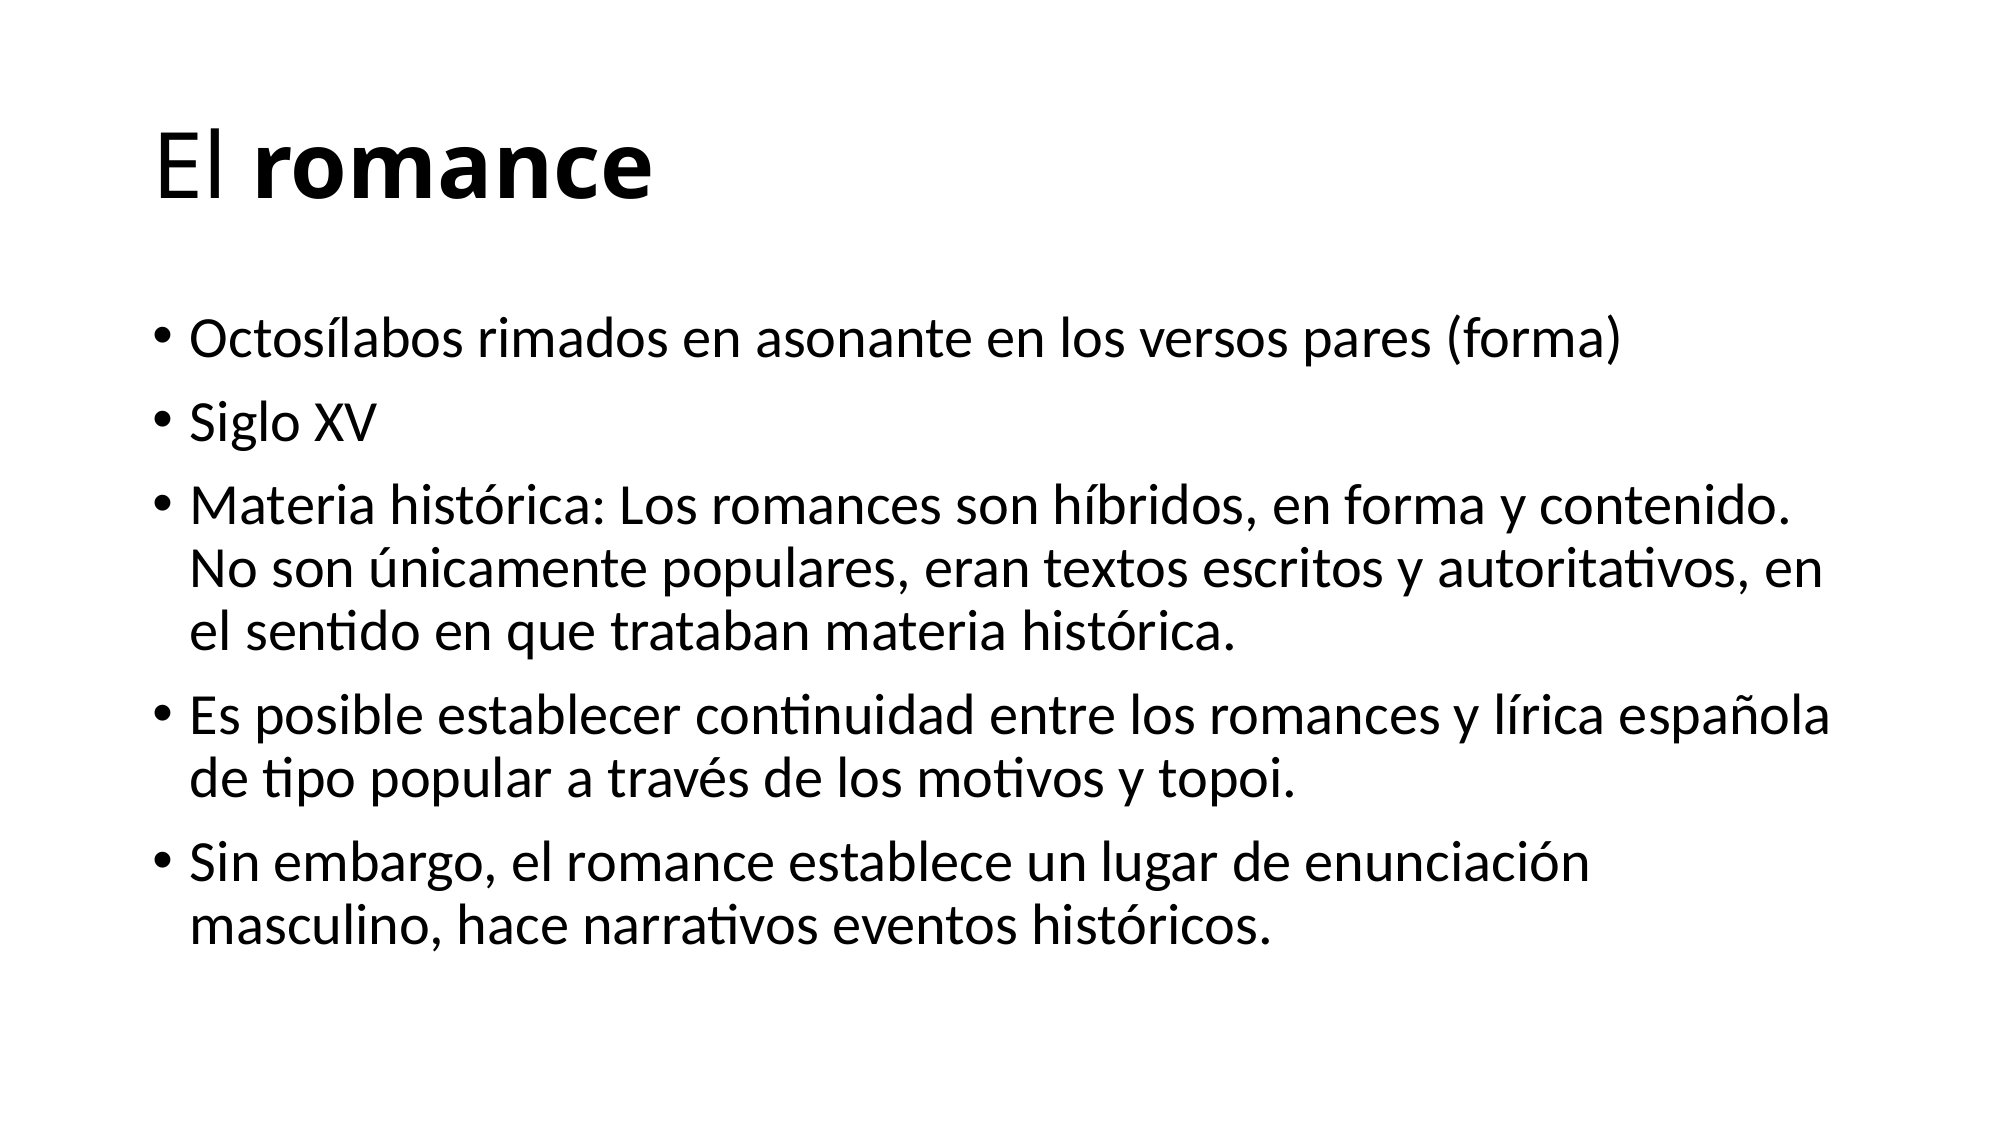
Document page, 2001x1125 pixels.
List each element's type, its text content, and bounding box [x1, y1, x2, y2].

title El romance [137, 59, 1863, 278]
list Octosílabos rimados en asonante en los versos pares (forma) Siglo XV Materia histórica: Los romances son híbridos, en forma y contenido. No son únicamente populares, eran textos escritos y autoritativos, en el sentido en que trataban materia histórica. Es posible establecer continuidad entre los romances y lírica española de tipo popular a través de los motivos y topoi. Sin embargo, el romance establece un lugar de enunciación masculino, hace narrativos eventos históricos. [137, 299, 1863, 1014]
